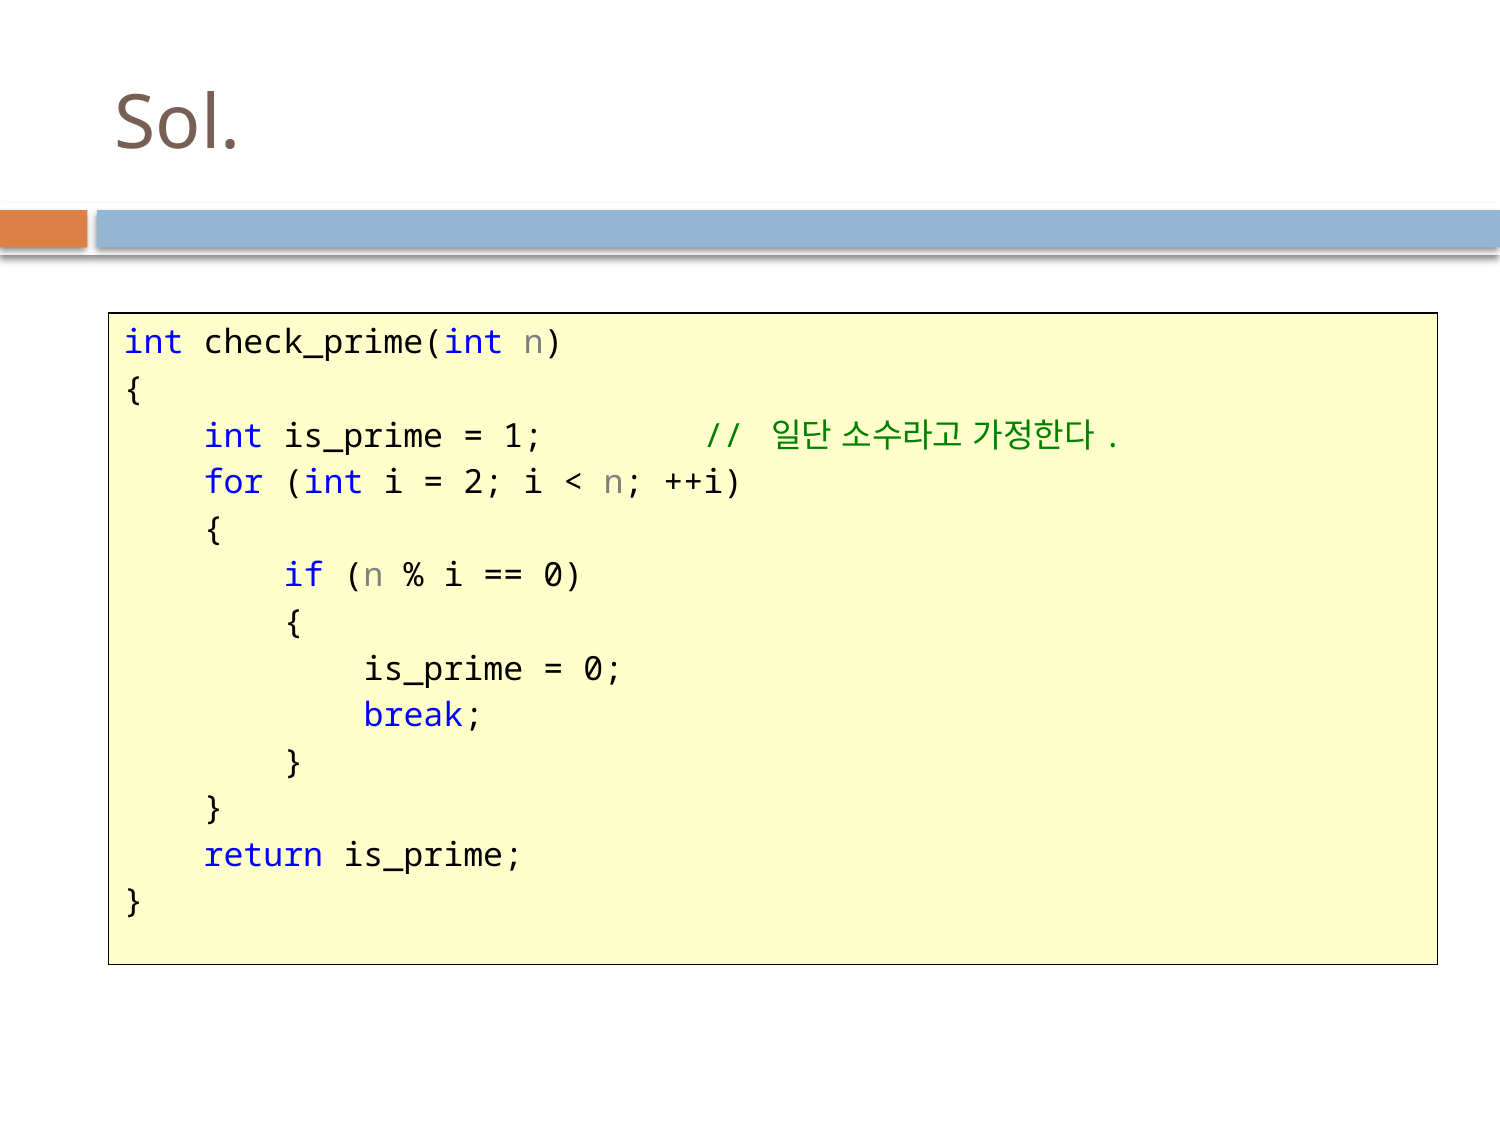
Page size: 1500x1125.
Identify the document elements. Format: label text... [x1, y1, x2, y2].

title Sol. [99, 37, 1438, 200]
text_box int check_prime(int n) { int is_prime = 1; // 일단 소수라고 가정한다. for (int i = 2; i < n; ++i) { if (n % i == 0) { is_prime = 0; break; } } return is_prime; } [108, 313, 1438, 965]
